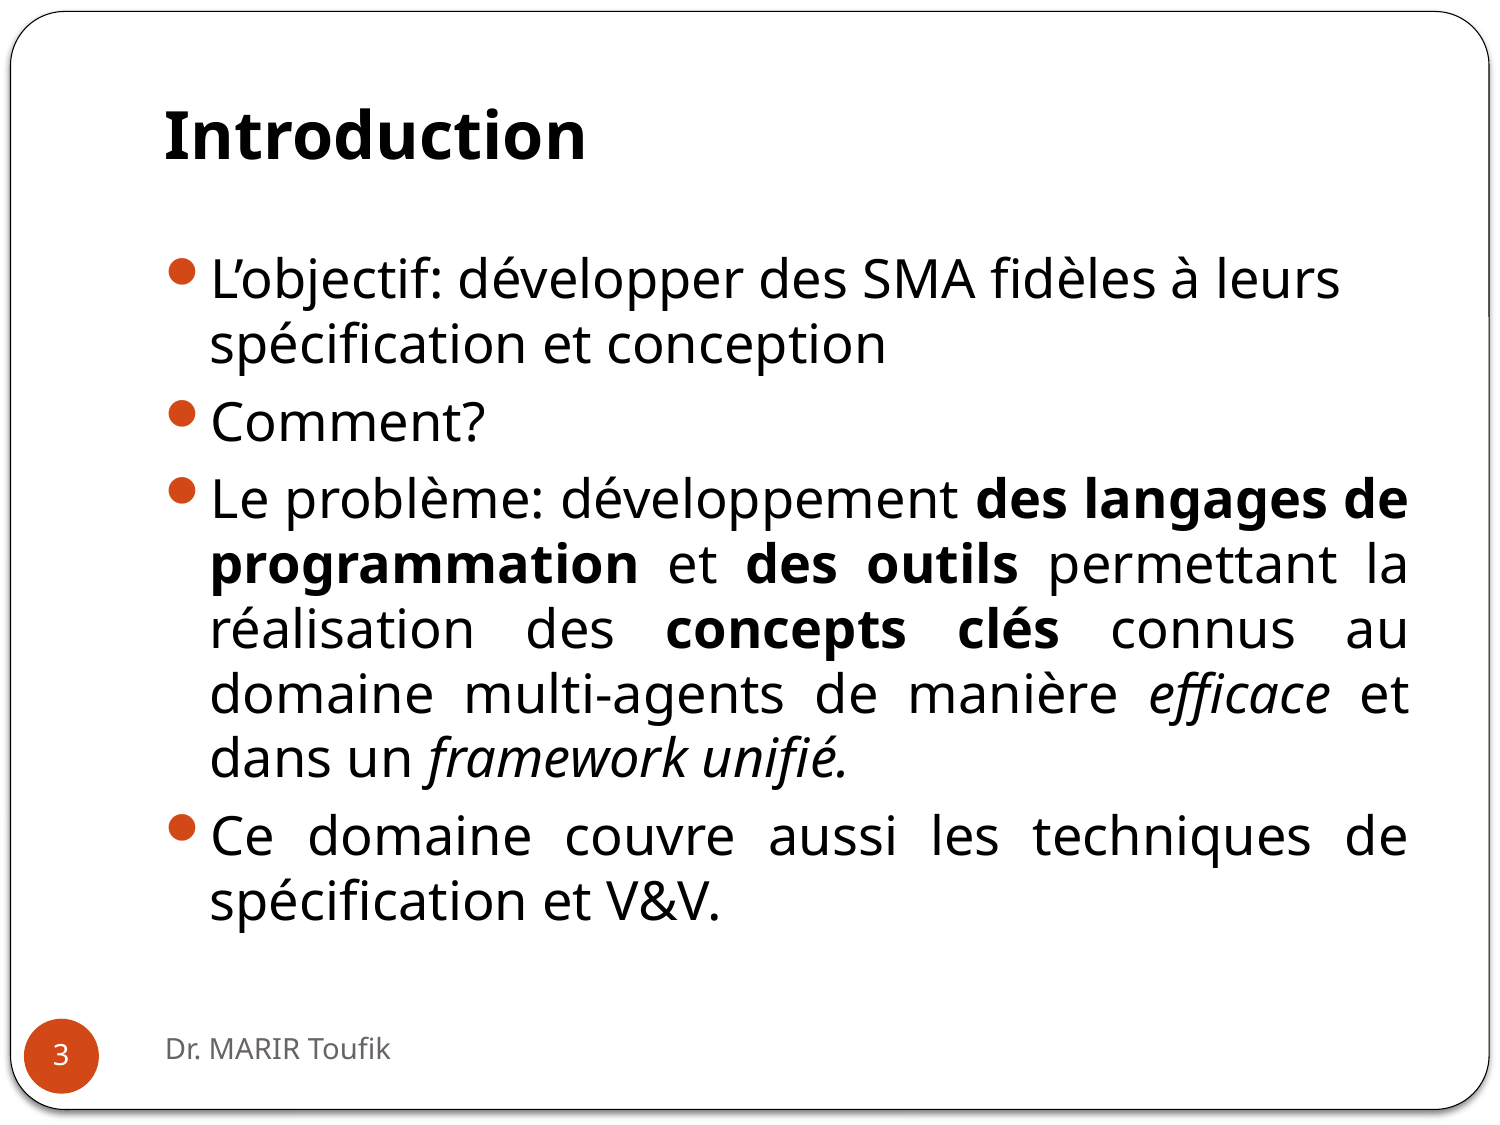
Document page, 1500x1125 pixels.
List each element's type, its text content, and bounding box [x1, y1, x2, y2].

list L’objectif: développer des SMA fidèles à leurs spécification et conception Comment? Le problème: développement des langages de programmation et des outils permettant la réalisation des concepts clés connus au domaine multi-agents de manière efficace et dans un framework unifié. Ce domaine couvre aussi les techniques de spécification et V&V. [150, 237, 1425, 988]
slide_number 3 [23, 1018, 99, 1094]
title Introduction [150, 45, 1425, 188]
footer Dr. MARIR Toufik [150, 1012, 800, 1088]
